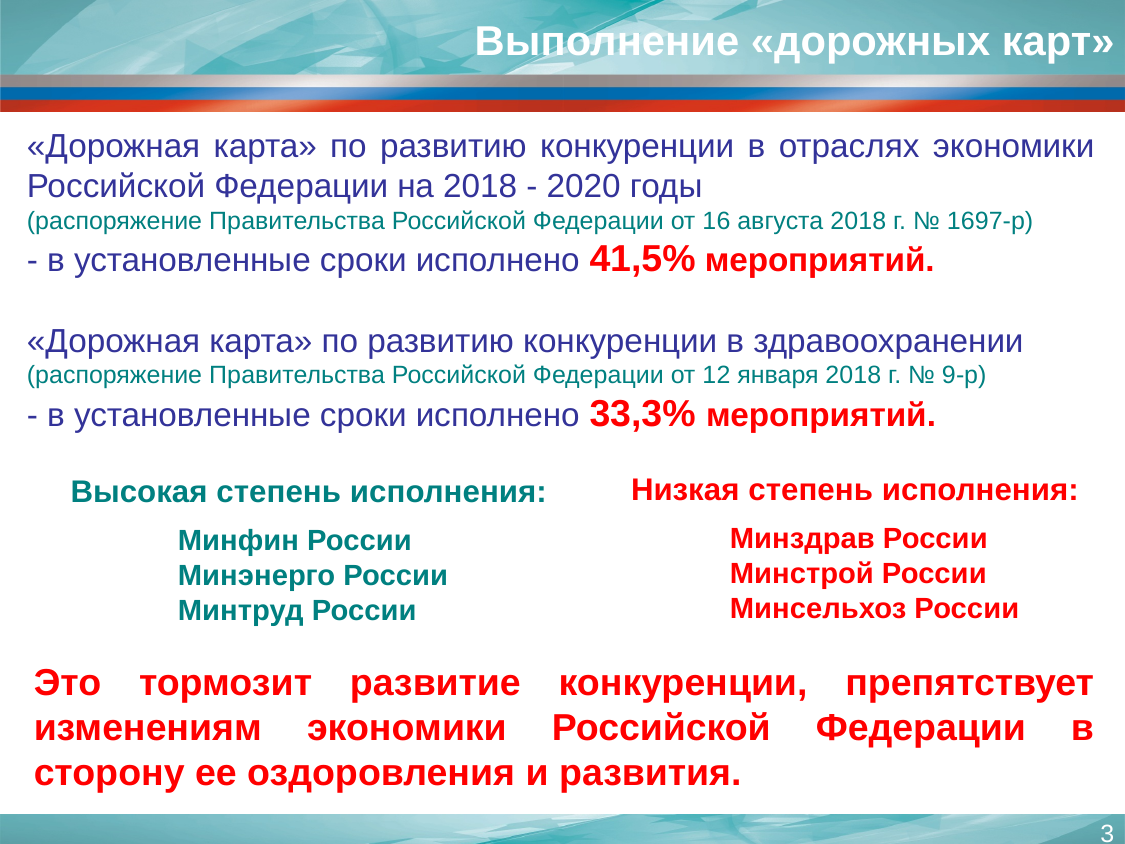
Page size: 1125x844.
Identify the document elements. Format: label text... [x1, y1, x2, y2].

text_box «Дорожная карта» по развитию конкуренции в отраслях экономики Российской Федерации на 2018 - 2020 годы (распоряжение Правительства Российской Федерации от 16 августа 2018 г. № 1697-р) - в установленные сроки исполнено 41,5% мероприятий. «Дорожная карта» по развитию конкуренции в здравоохранении (распоряжение Правительства Российской Федерации от 12 января 2018 г. № 9-р) - в установленные сроки исполнено 33,3% мероприятий. [12, 116, 1111, 442]
picture [0, 0, 1125, 112]
text_box Это тормозит развитие конкуренции, препятствует изменениям экономики Российской Федерации в сторону ее оздоровления и развития. [22, 651, 1106, 799]
text_box Высокая степень исполнения: Минфин России Минэнерго России Минтруд России [55, 463, 588, 634]
slide_number 3 [866, 809, 1125, 844]
text_box Низкая степень исполнения: Минздрав России Минстрой России Минсельхоз России [616, 462, 1125, 632]
picture [0, 814, 866, 844]
title Выполнение «дорожных карт» [22, 0, 1125, 79]
